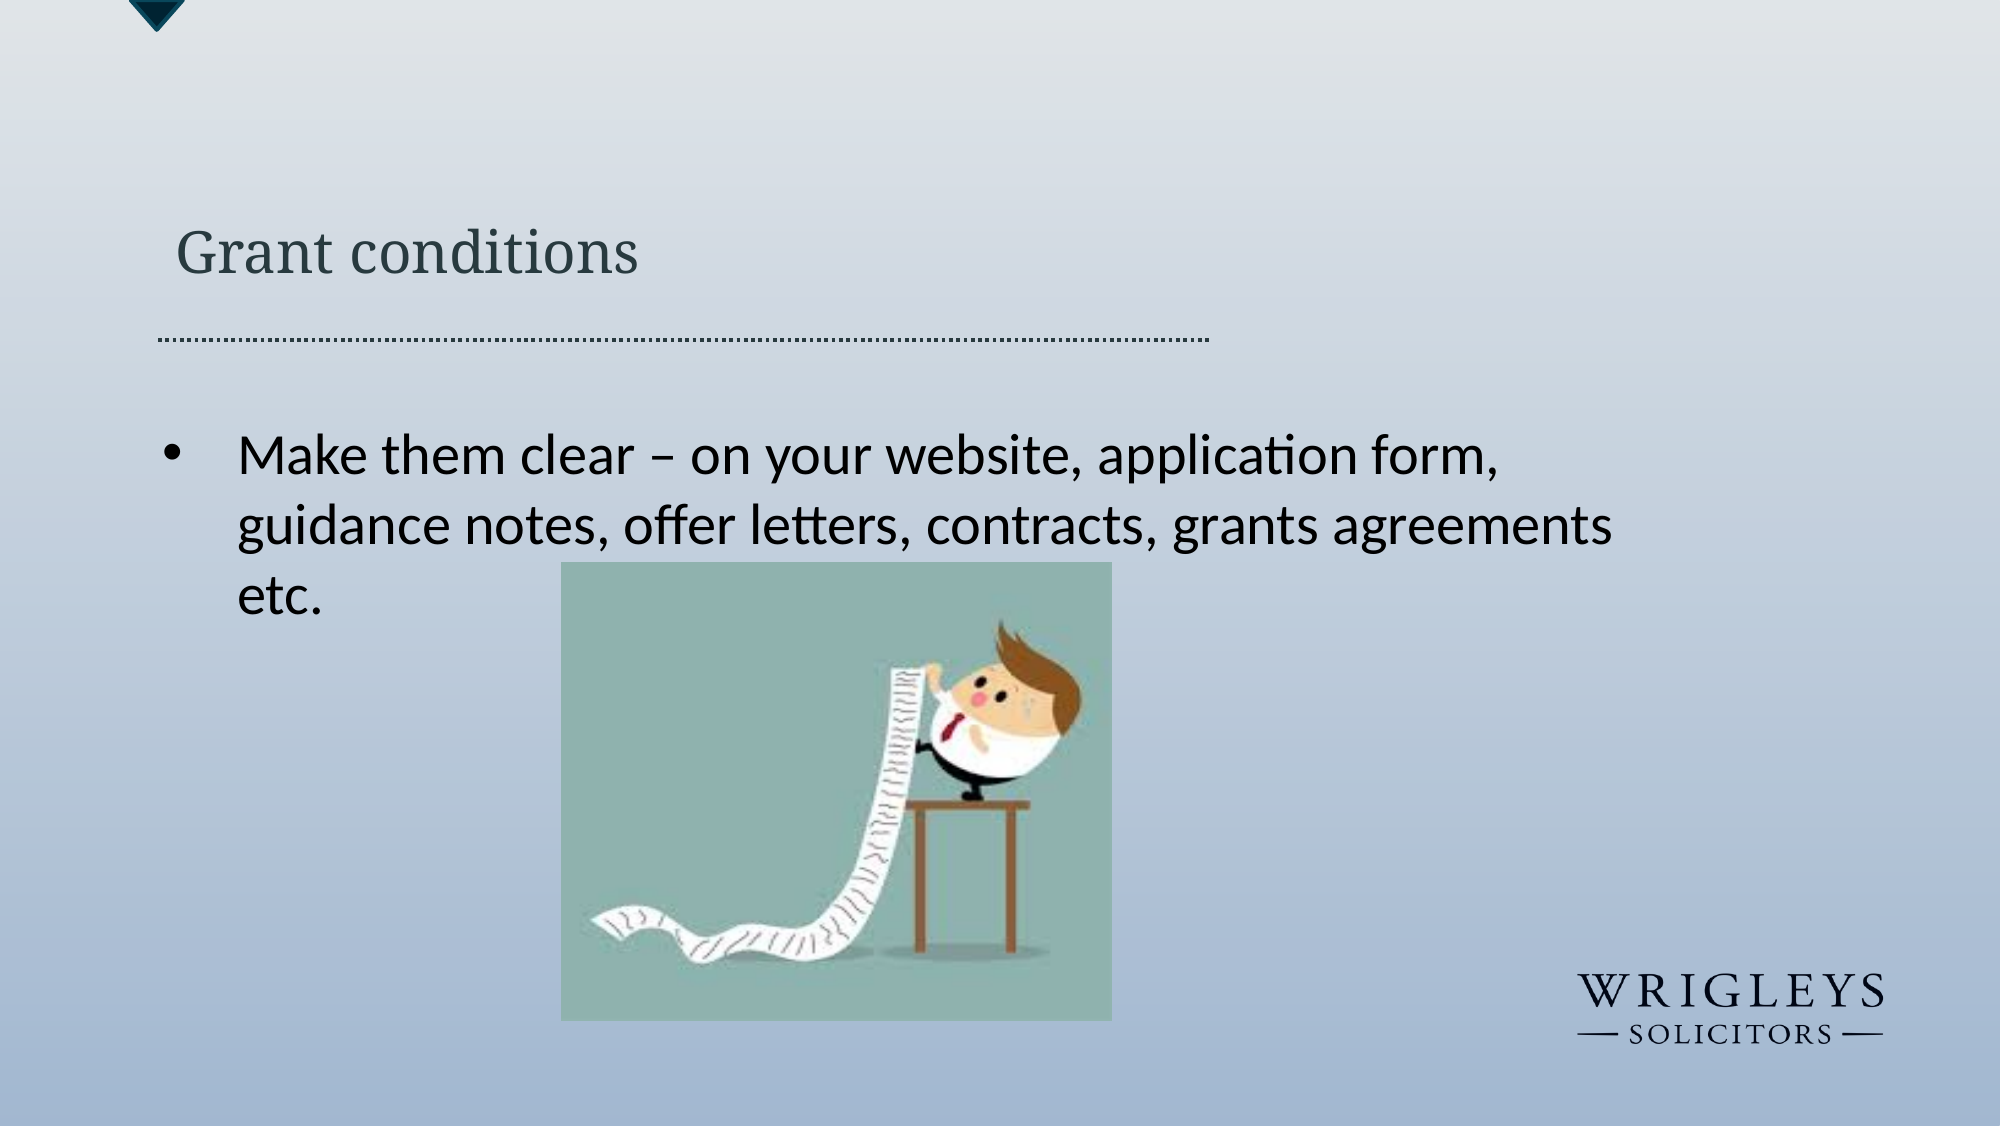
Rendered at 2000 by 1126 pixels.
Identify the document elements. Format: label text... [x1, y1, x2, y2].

picture [560, 562, 1113, 1022]
text_box [128, 0, 185, 32]
picture [1542, 940, 1916, 1073]
text_box Make them clear – on your website, application form, guidance notes, offer letters, contracts, grants agreements etc. [147, 408, 1650, 634]
text_box [0, 0, 2000, 1126]
text_box Grant conditions [158, 214, 1355, 287]
